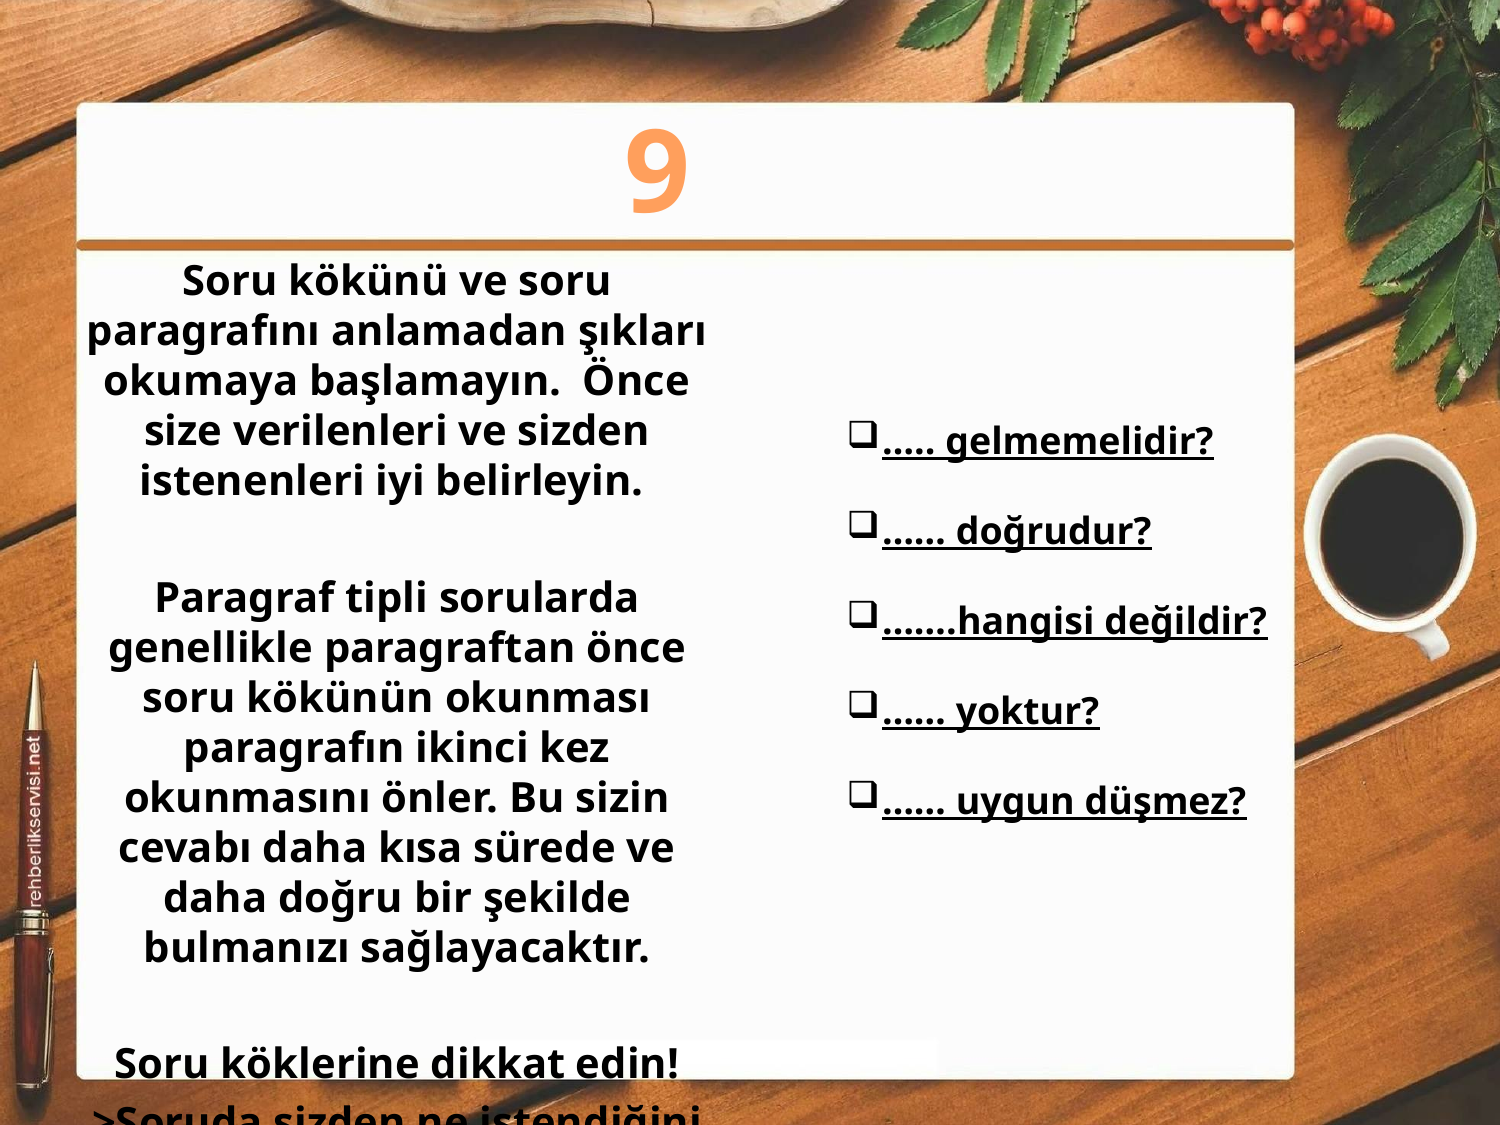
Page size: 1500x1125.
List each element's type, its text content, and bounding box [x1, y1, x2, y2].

title 9 [0, 89, 1333, 244]
picture [0, 0, 1500, 1125]
list Soru kökünü ve soru paragrafını anlamadan şıkları okumaya başlamayın. Önce size verilenleri ve sizden istenenleri iyi belirleyin. Paragraf tipli sorularda genellikle paragraftan önce soru kökünün okunması paragrafın ikinci kez okunmasını önler. Bu sizin cevabı daha kısa sürede ve daha doğru bir şekilde bulmanızı sağlayacaktır. Soru köklerine dikkat edin! >Soruda sizden ne istendiğini anlayın. >Olumlu ve olumsuz ifadelere dikkat edin. >Soruyu anlamadan cevap seçeneklerine bakmayın. [0, 246, 739, 1067]
text_box ….. gelmemelidir? …… doğrudur? …….hangisi değildir? …… yoktur? …… uygun düşmez? [831, 409, 1360, 875]
